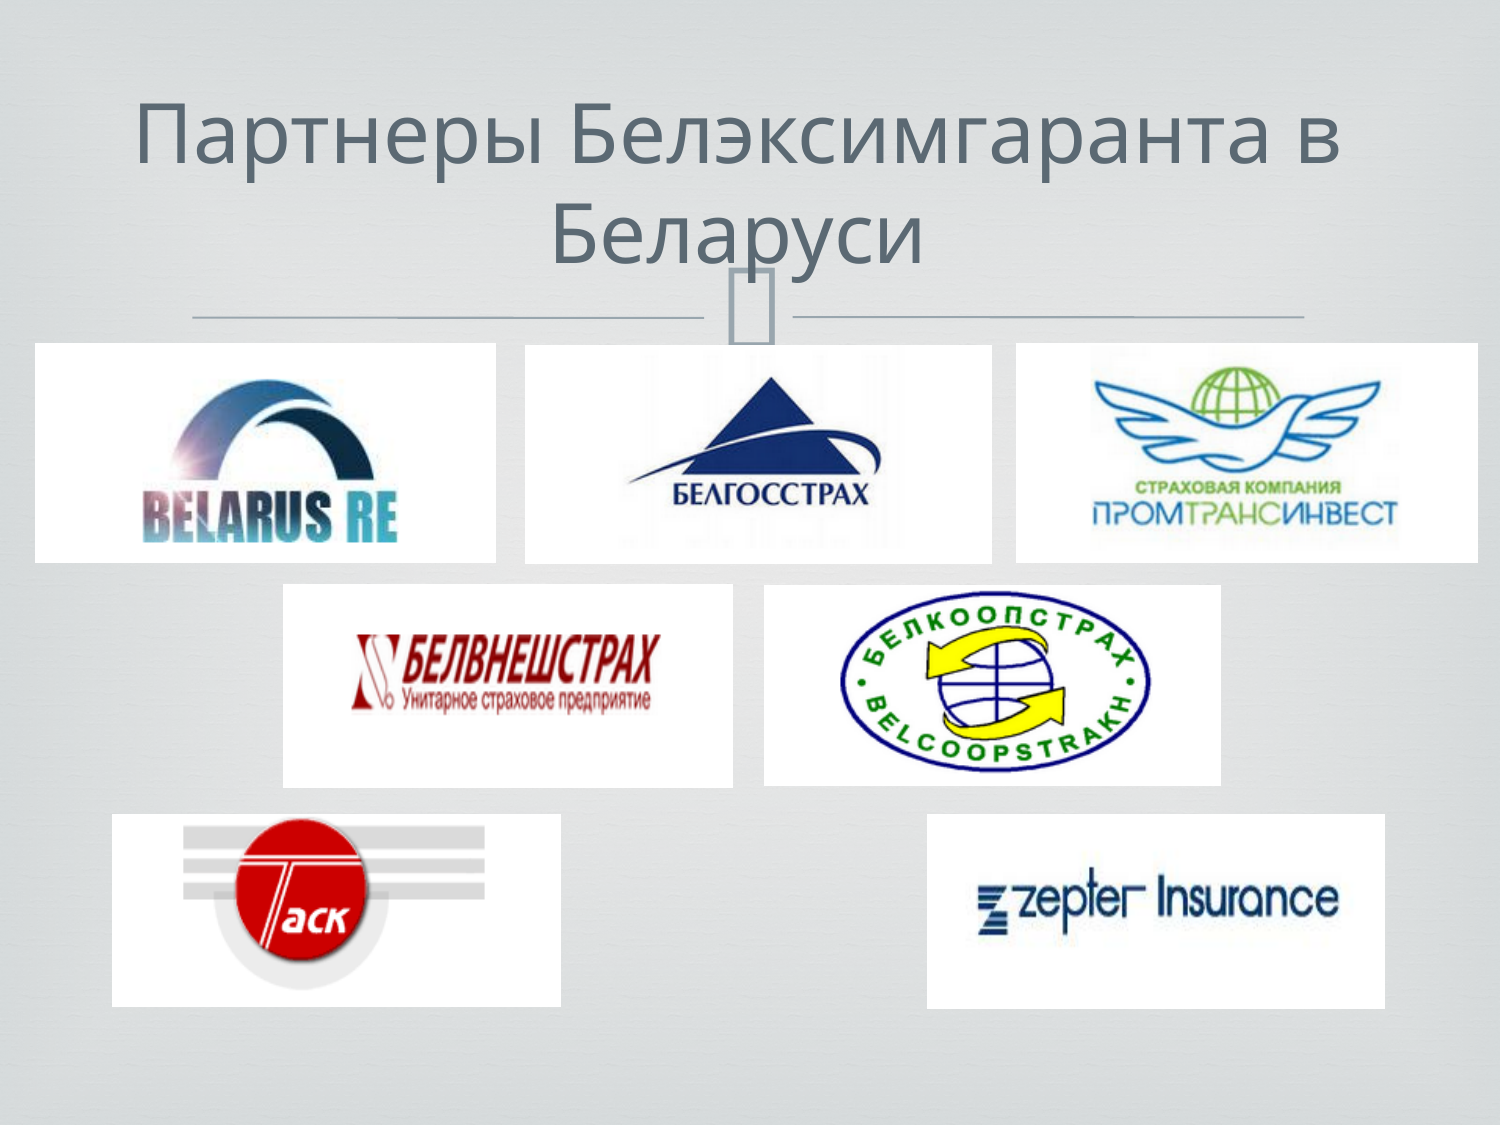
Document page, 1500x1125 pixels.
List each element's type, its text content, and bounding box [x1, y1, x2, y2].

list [35, 343, 496, 564]
title Партнеры Белэксимгаранта в Беларуси [53, 93, 1424, 267]
picture [1015, 343, 1478, 564]
picture [926, 814, 1386, 1010]
picture [111, 814, 562, 1008]
picture [525, 344, 992, 565]
picture [282, 583, 733, 788]
picture [763, 585, 1221, 787]
